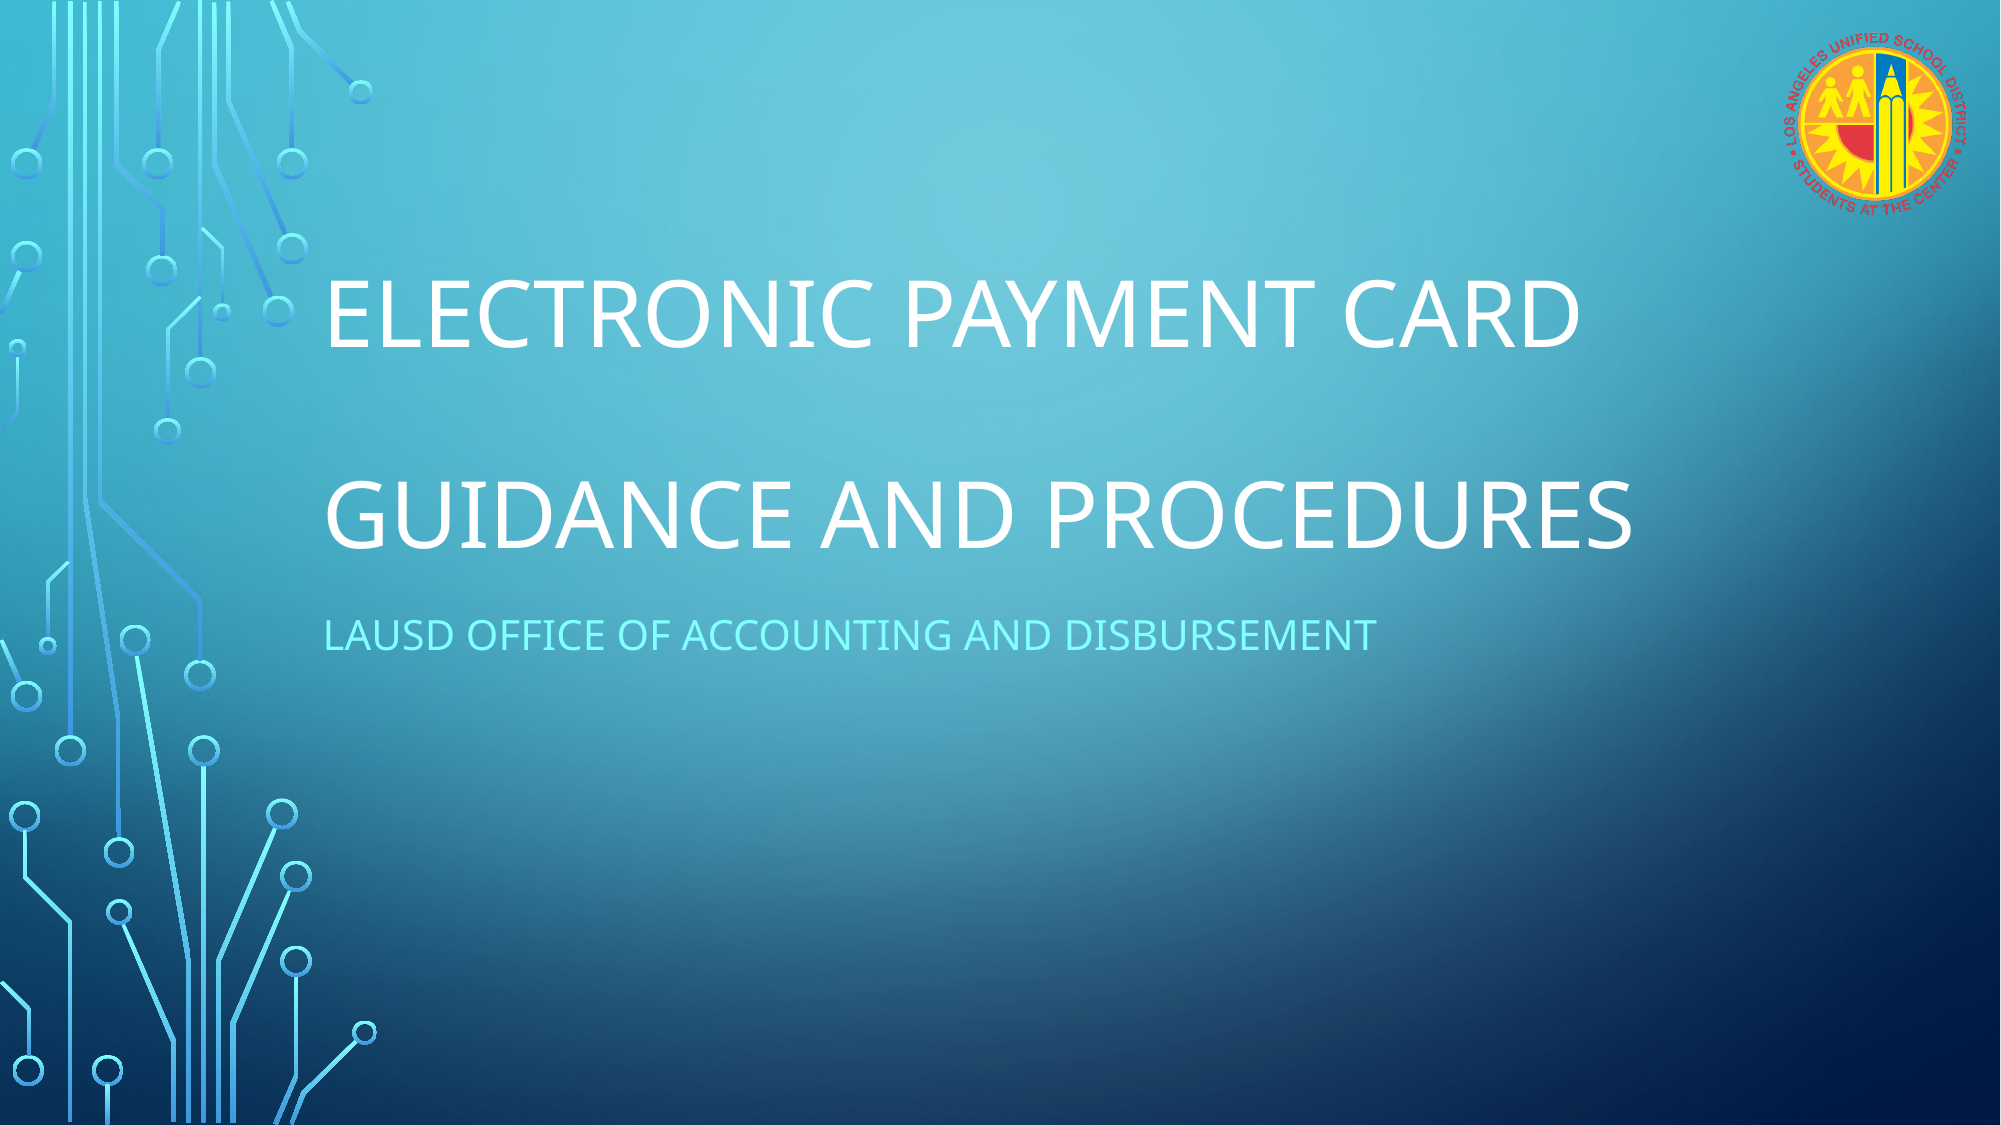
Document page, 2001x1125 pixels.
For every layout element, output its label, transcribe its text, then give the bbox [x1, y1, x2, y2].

subtitle LAUSD Office of Accounting and Disbursement [307, 590, 1750, 863]
title Electronic Payment CARD GUIDance and Procedures [307, 184, 1750, 576]
picture [1782, 29, 1970, 217]
